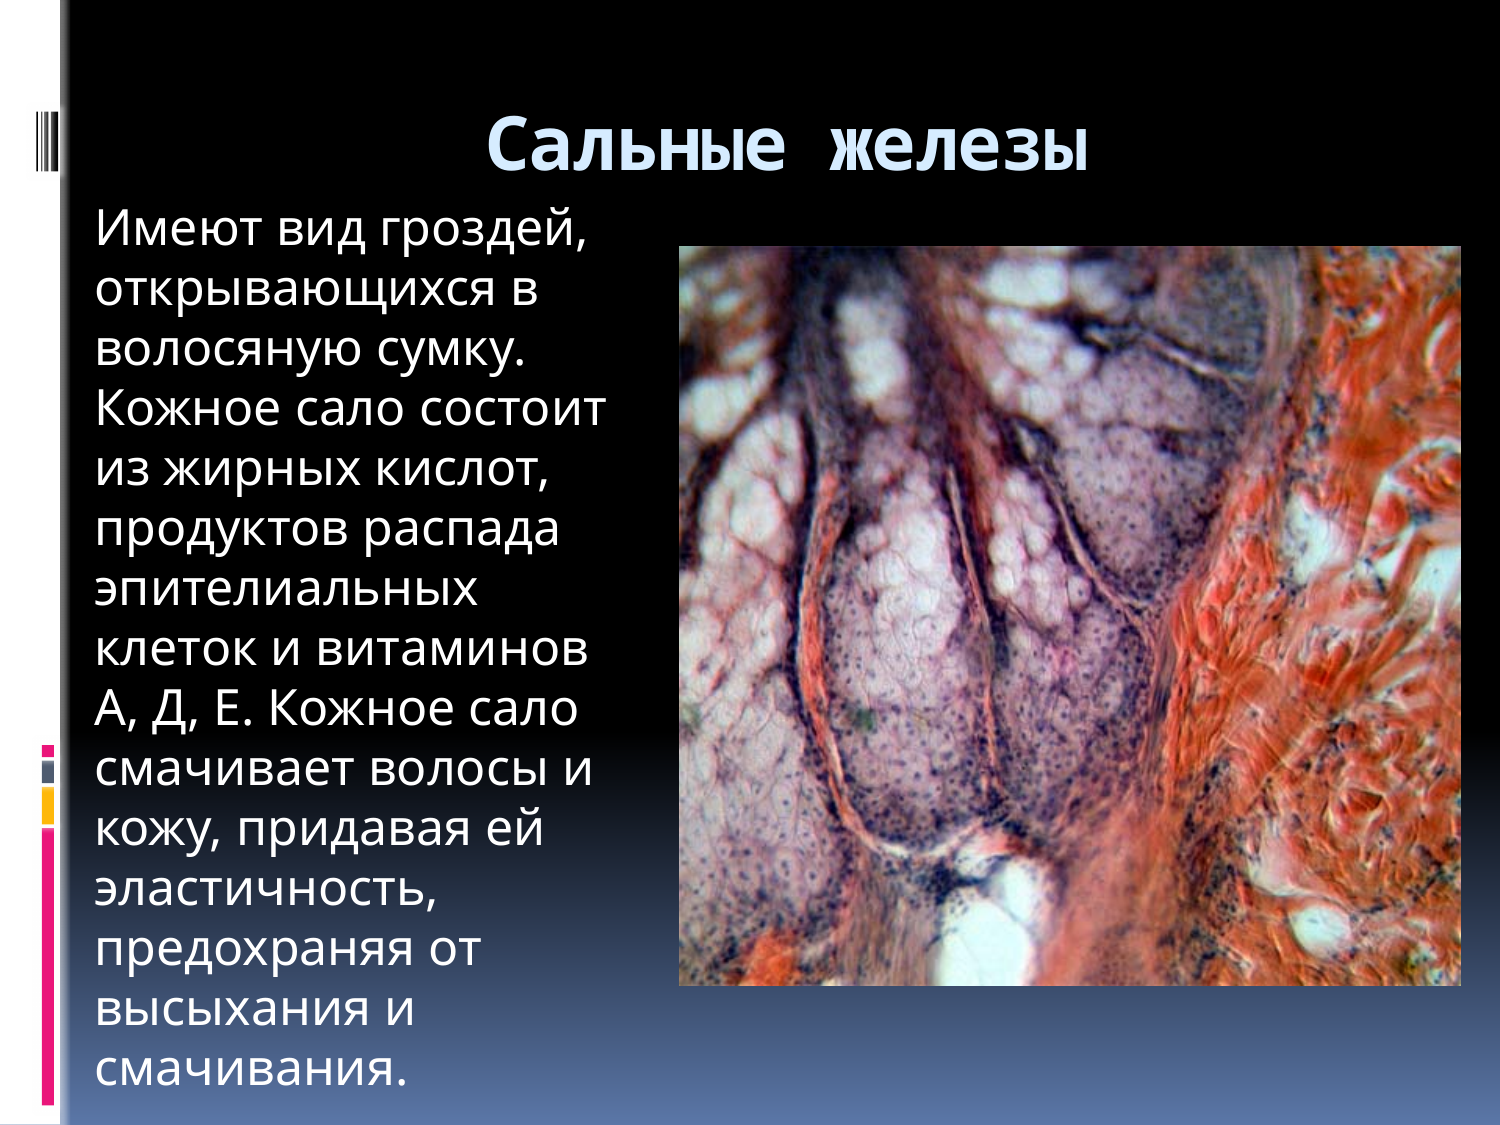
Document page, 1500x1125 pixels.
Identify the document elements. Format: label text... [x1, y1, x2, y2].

title Сальные железы [112, 44, 1463, 236]
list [679, 245, 1462, 986]
list Имеют вид гроздей, открывающихся в волосяную сумку. Кожное сало состоит из жирных кислот, продуктов распада эпителиальных клеток и витаминов А, Д, Е. Кожное сало смачивает волосы и кожу, придавая ей эластичность, предохраняя от высыхания и смачивания. [70, 187, 657, 1043]
